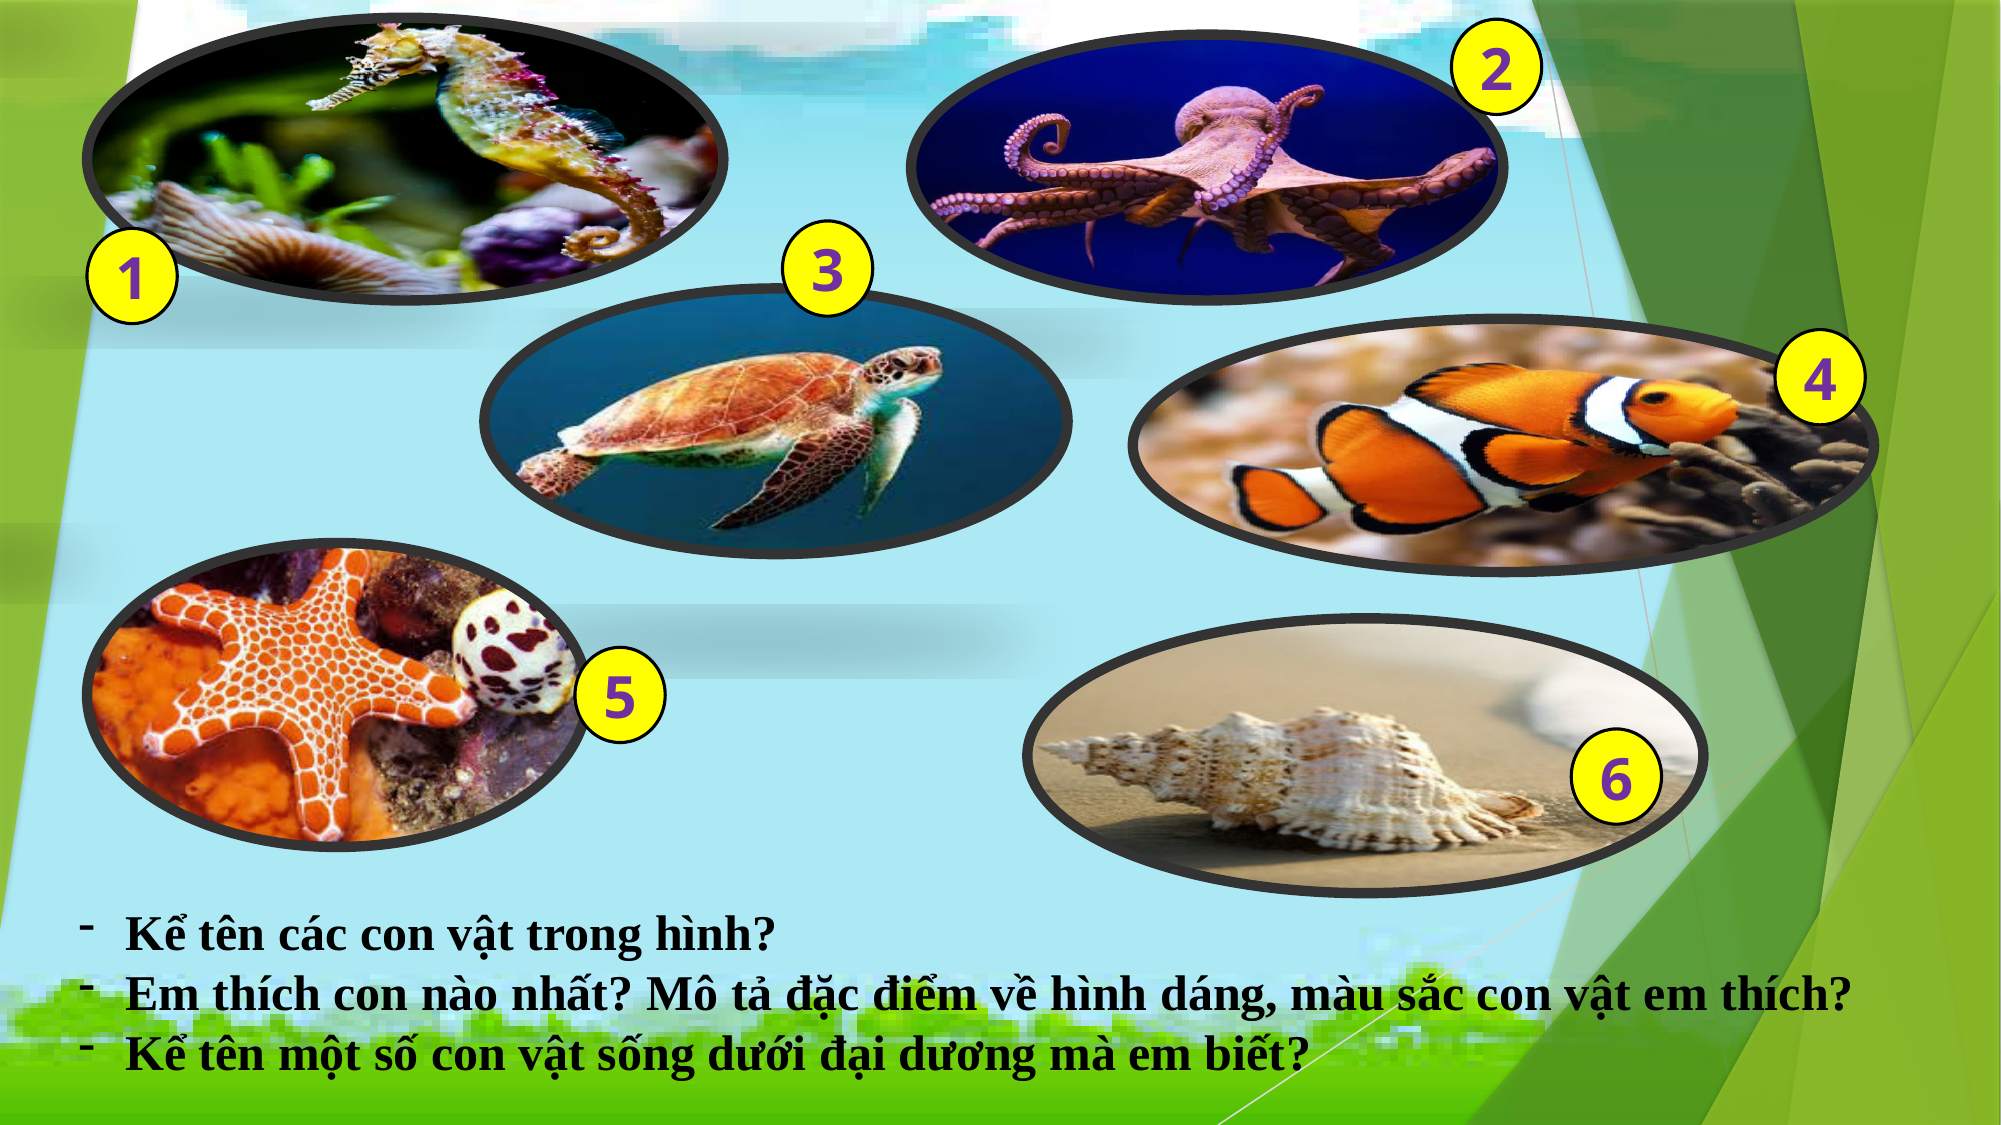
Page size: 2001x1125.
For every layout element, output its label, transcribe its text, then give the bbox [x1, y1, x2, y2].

text_box Kể tên các con vật trong hình? Em thích con nào nhất? Mô tả đặc điểm về hình dáng, màu sắc con vật em thích? Kể tên một số con vật sống dưới đại dương mà em biết? [63, 893, 1957, 1088]
picture [86, 34, 1504, 848]
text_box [86, 17, 1875, 894]
